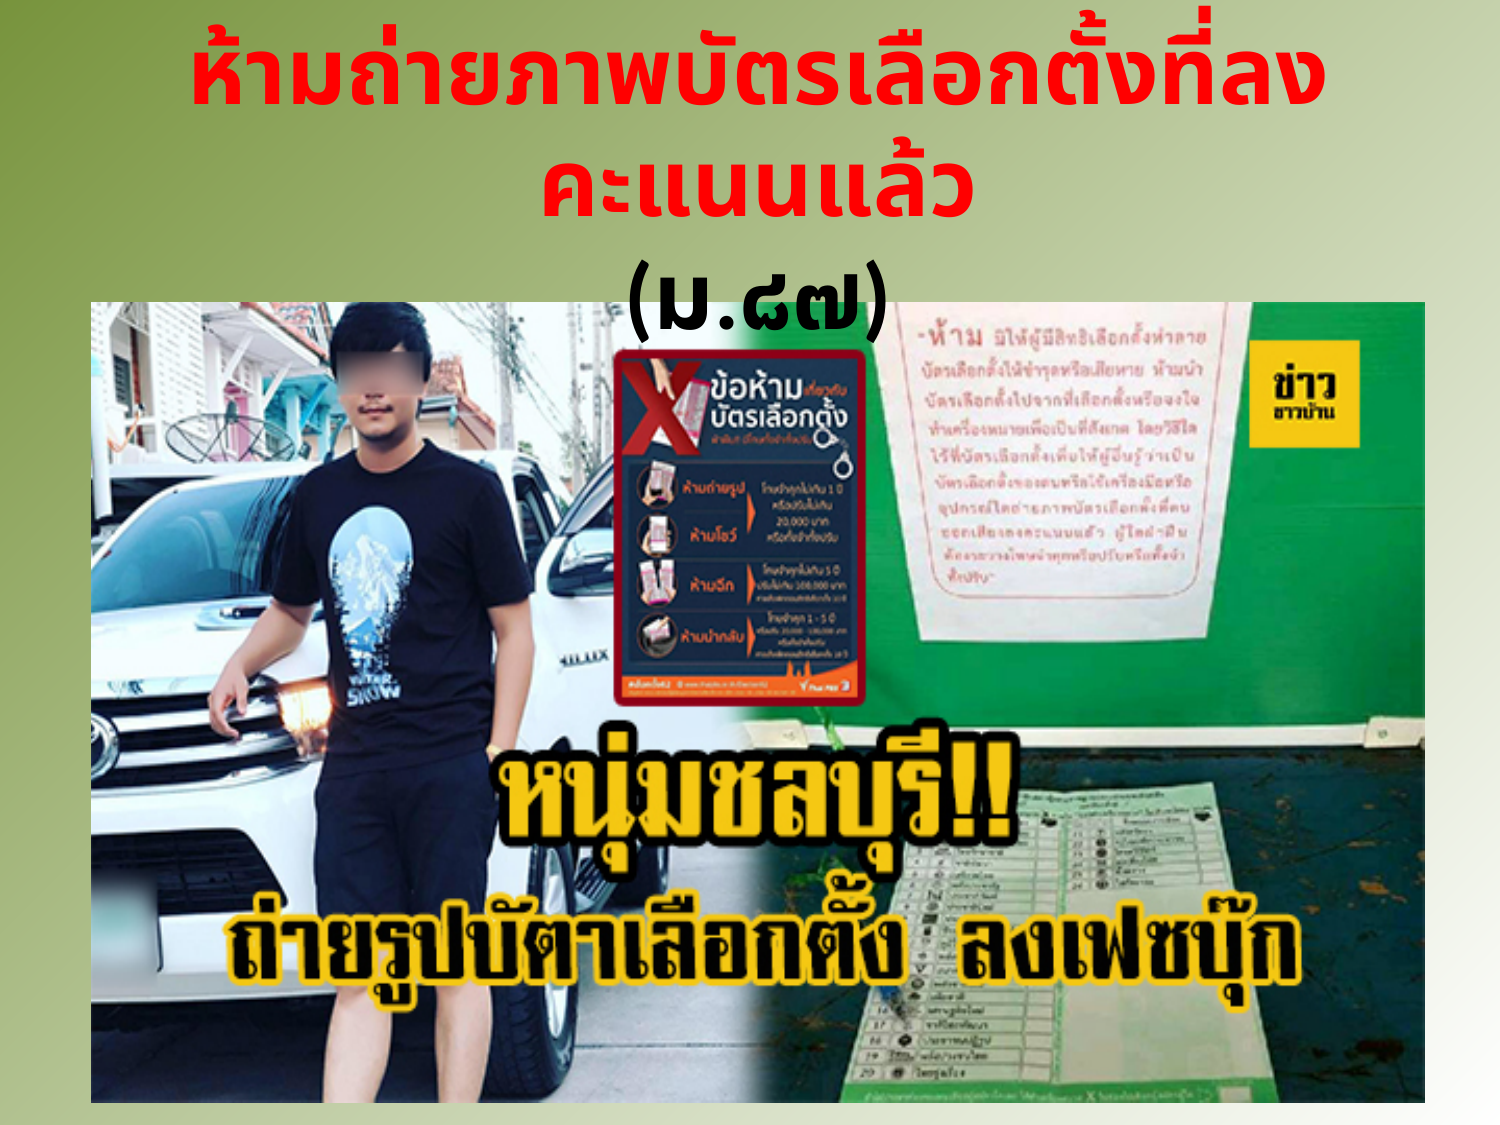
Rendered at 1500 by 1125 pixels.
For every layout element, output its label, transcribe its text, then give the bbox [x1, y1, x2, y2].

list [91, 302, 1426, 1103]
title ห้ามถ่ายภาพบัตรเลือกตั้งที่ลงคะแนนแล้ว (ม.๘๗) [83, 2, 1434, 356]
